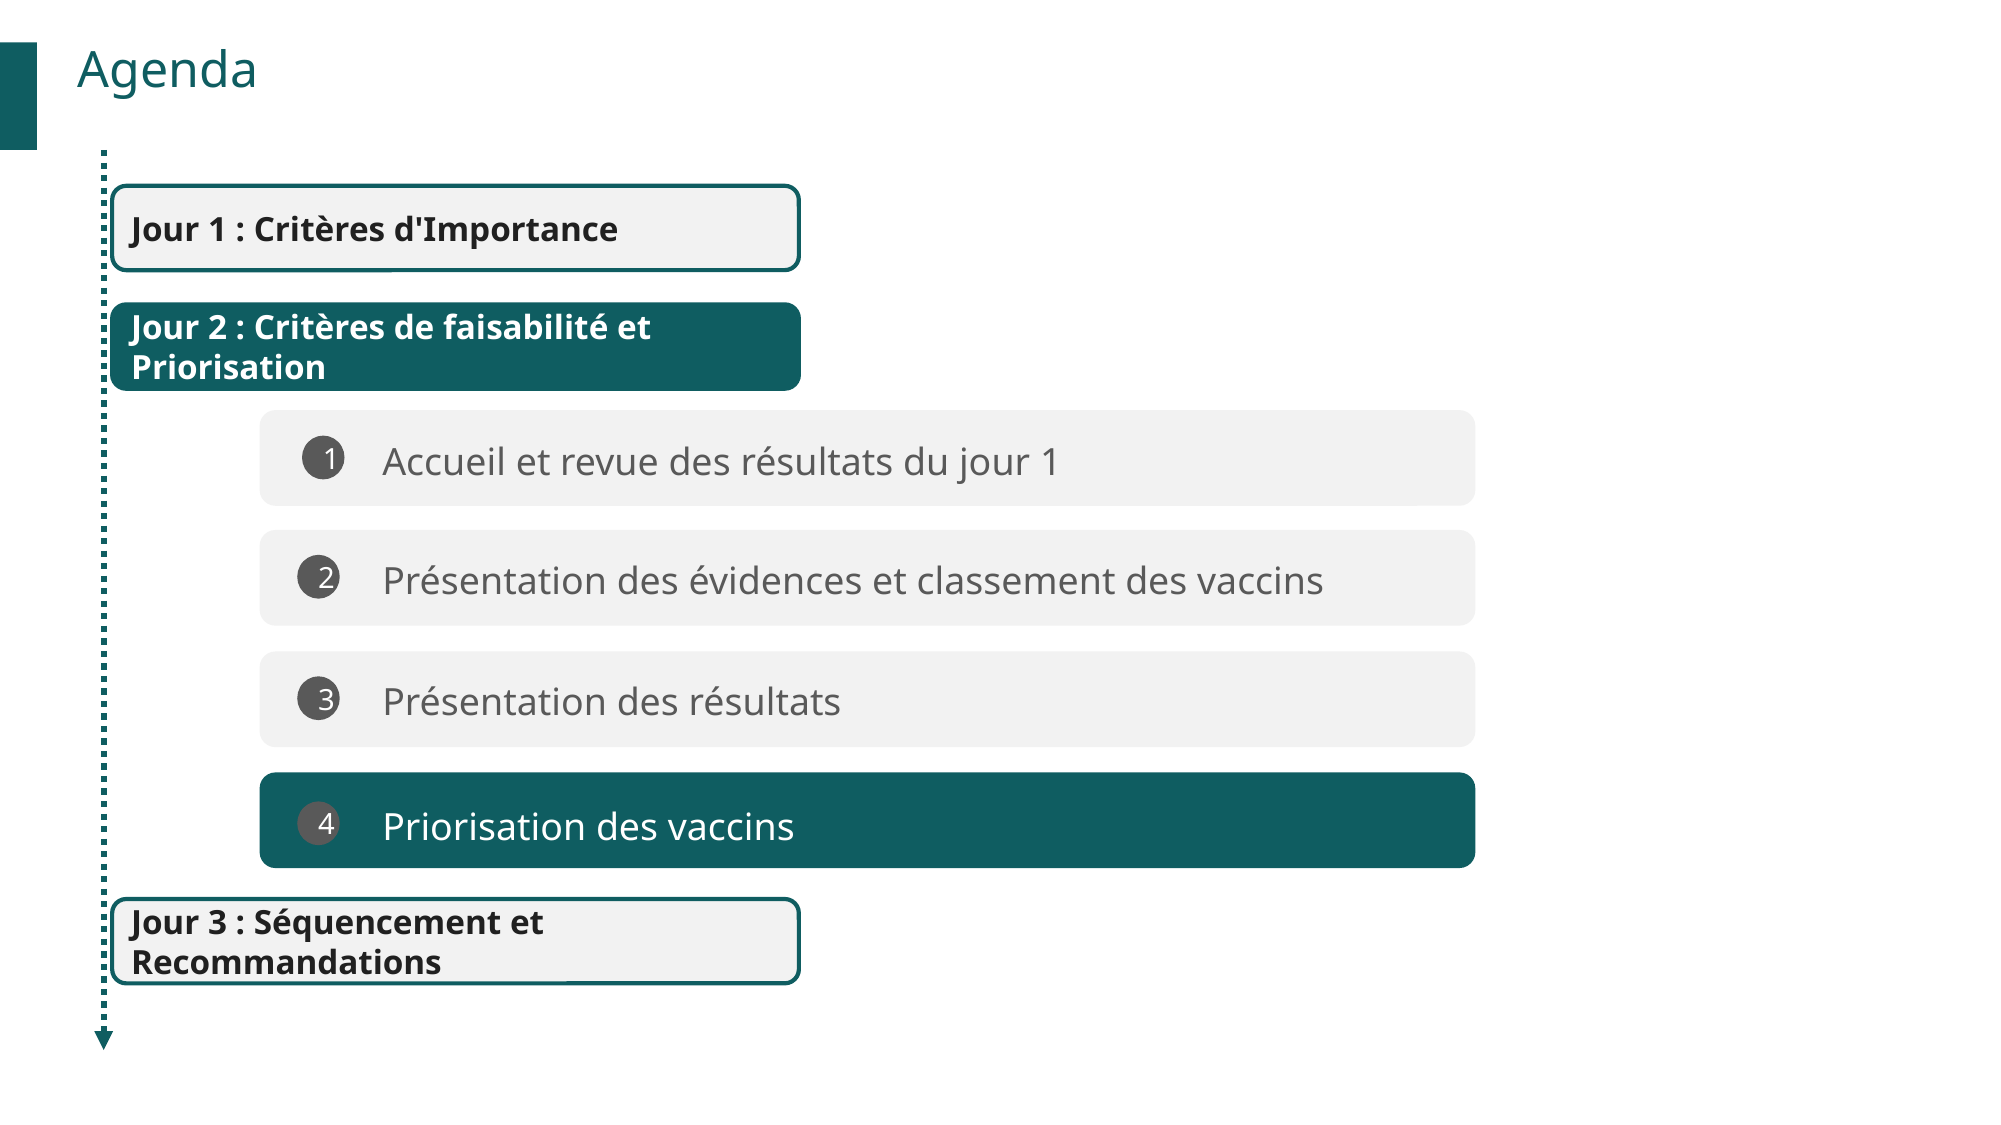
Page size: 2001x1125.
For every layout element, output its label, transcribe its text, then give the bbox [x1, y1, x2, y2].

text_box Jour 2 : Critères de faisabilité et Priorisation [110, 302, 801, 391]
text_box Agenda [77, 36, 1961, 157]
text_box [259, 409, 1476, 869]
text_box Jour 3 : Séquencement et Recommandations [110, 896, 801, 986]
text_box [0, 42, 37, 150]
text_box Jour 1 : Critères d'Importance [110, 183, 801, 273]
